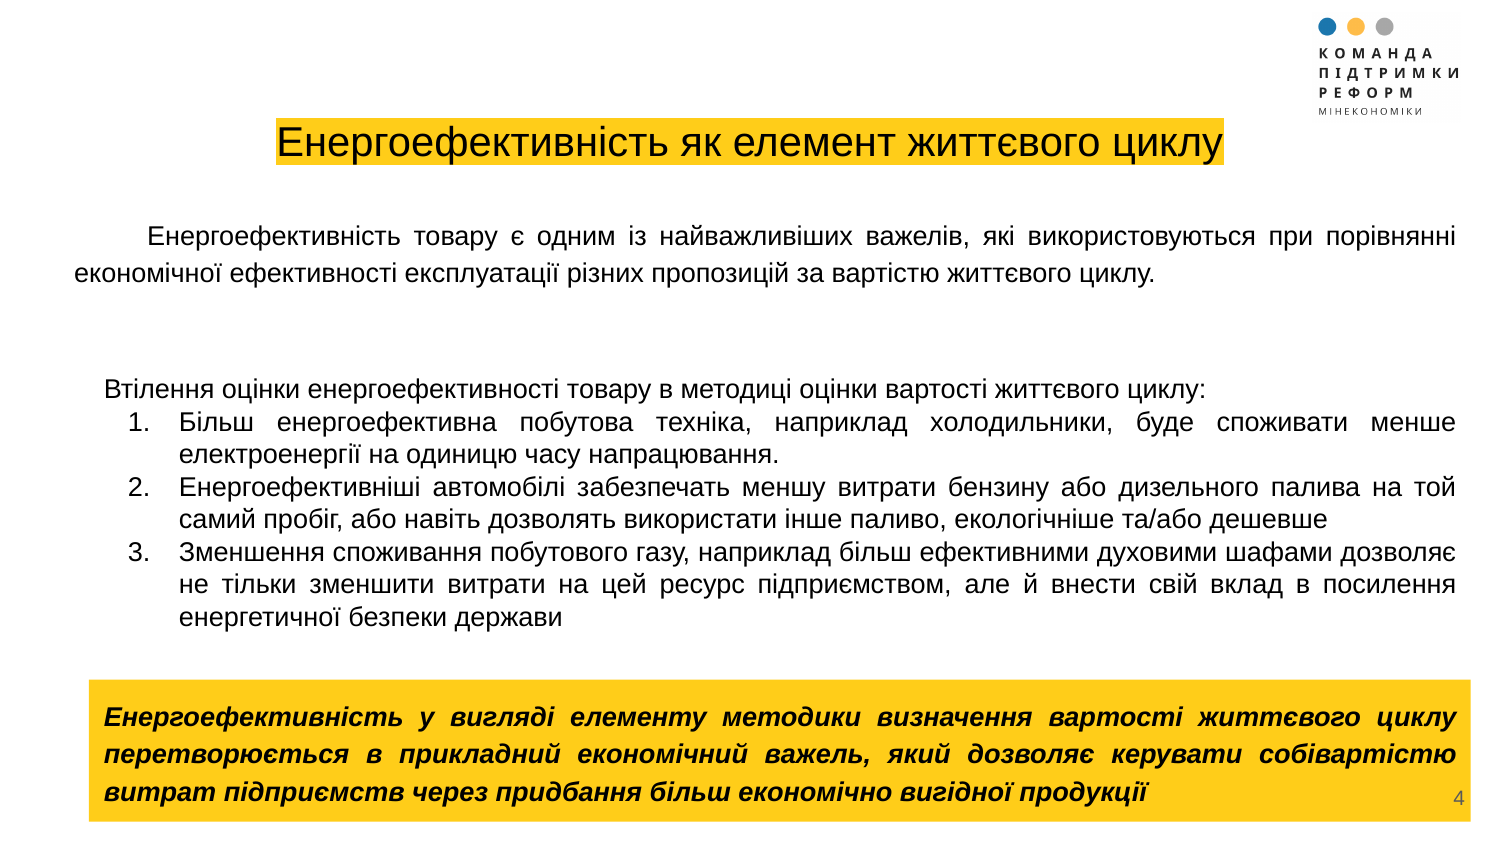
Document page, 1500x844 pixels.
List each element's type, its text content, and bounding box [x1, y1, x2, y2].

text_box Втілення оцінки енергоефективності товару в методиці оцінки вартості життєвого циклу: Більш енергоефективна побутова техніка, наприклад холодильники, буде споживати менше електроенергії на одиницю часу напрацювання. Енергоефективніші автомобілі забезпечать меншу витрати бензину або дизельного палива на той самий пробіг, або навіть дозволять використати інше паливо, екологічніше та/або дешевше Зменшення споживання побутового газу, наприклад більш ефективними духовими шафами дозволяє не тільки зменшити витрати на цей ресурс підприємством, але й внести свій вклад в посилення енергетичної безпеки держави [88, 356, 1471, 647]
slide_number 4 [1389, 764, 1480, 830]
text_box Енергоефективність у вигляді елементу методики визначення вартості життєвого циклу перетворюється в прикладний економічний важель, який дозволяє керувати собівартістю витрат підприємств через придбання більш економічно вигідної продукції [88, 679, 1471, 822]
title Енергоефективність як елемент життєвого циклу [51, 100, 1449, 180]
text_box Енергоефективність товару є одним із найважливіших важелів, які використовуються при порівнянні економічної ефективності експлуатації різних пропозицій за вартістю життєвого циклу. [59, 198, 1471, 304]
picture [1311, 12, 1461, 123]
